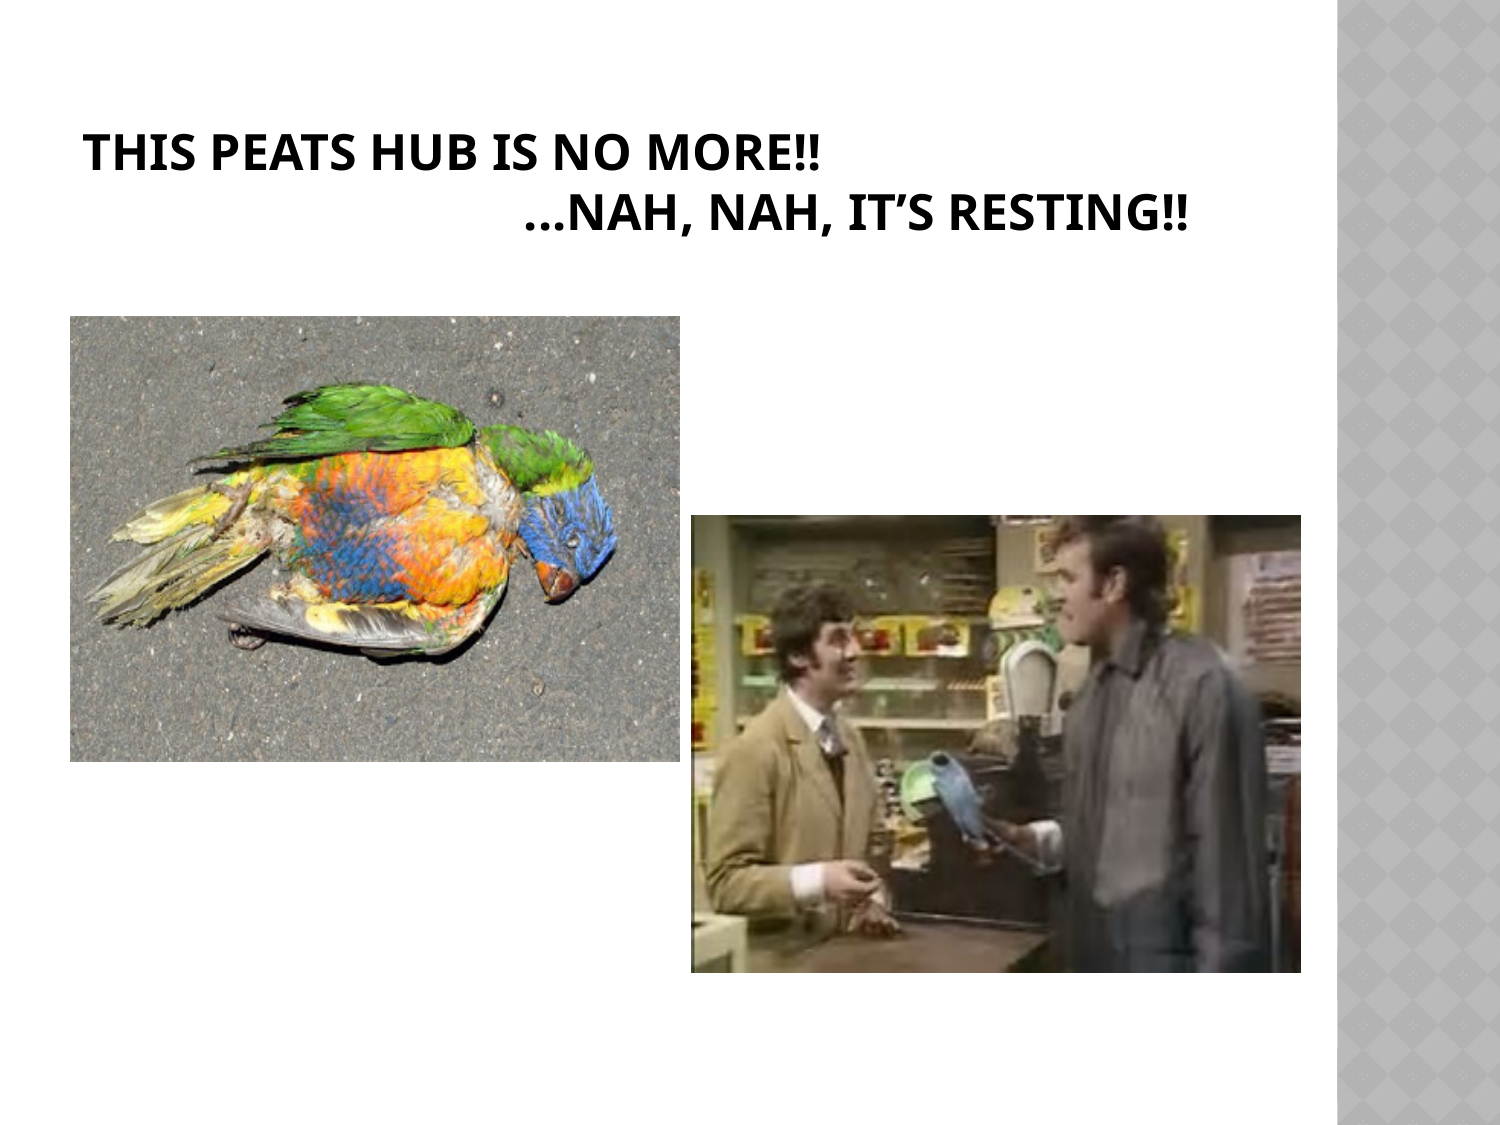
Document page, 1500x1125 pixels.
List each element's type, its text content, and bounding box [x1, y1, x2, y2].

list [690, 515, 1302, 974]
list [69, 315, 681, 763]
title THIS PEATS HUB IS NO MORE!! ...Nah, nah, it’s resting!! [75, 52, 1263, 240]
